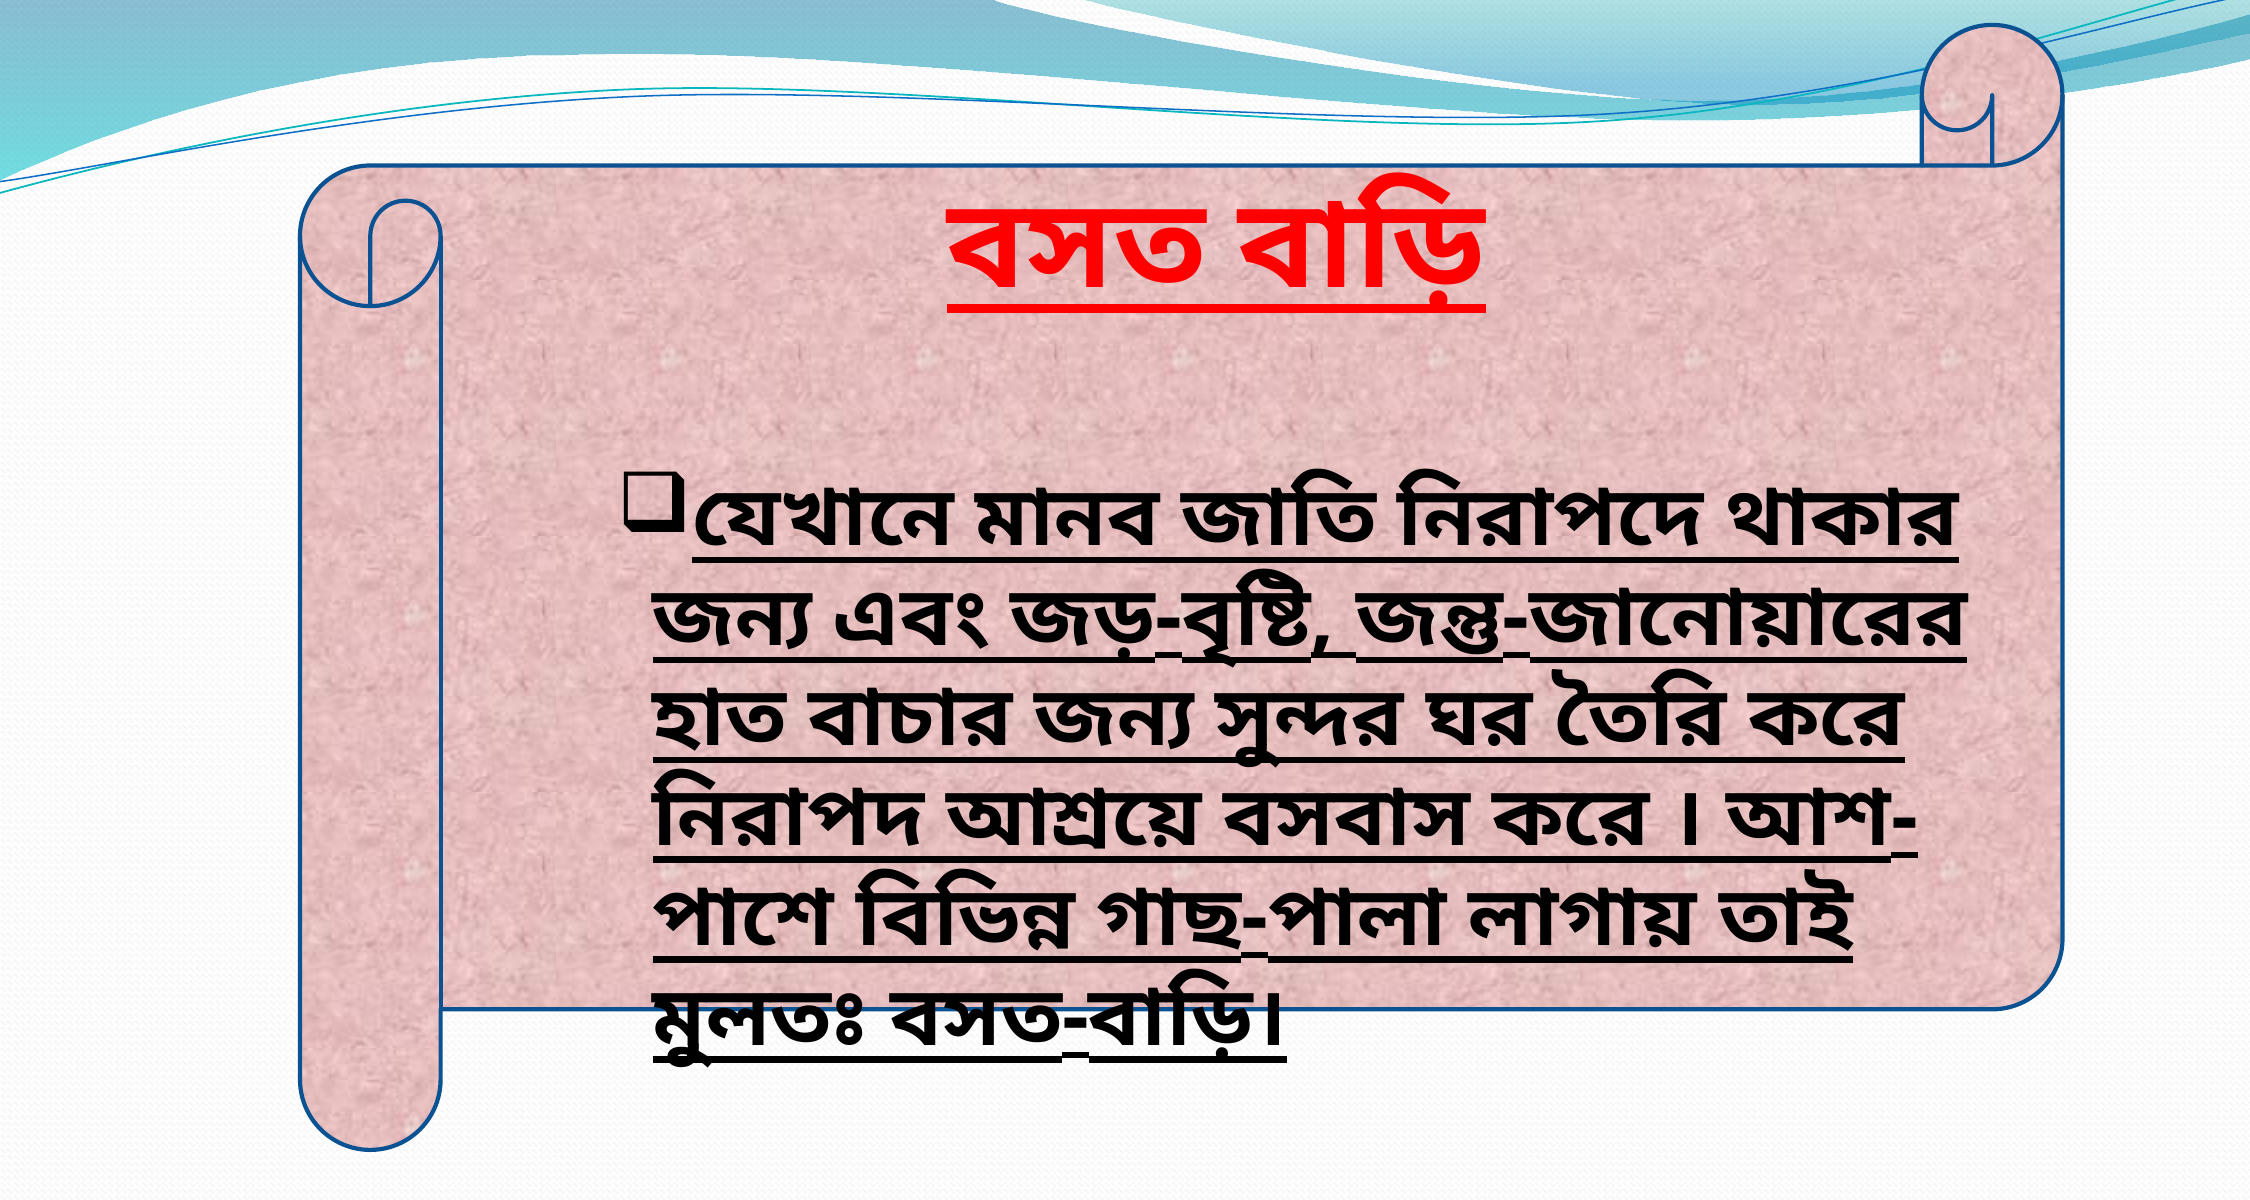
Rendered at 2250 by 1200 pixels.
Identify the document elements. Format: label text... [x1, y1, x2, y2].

text_box বসত বাড়ি যেখানে মানব জাতি নিরাপদে থাকার জন্য এবং জড়-বৃষ্টি, জন্তু-জানোয়ারের হাত বাচার জন্য সুন্দর ঘর তৈরি করে নিরাপদ আশ্রয়ে বসবাস করে । আশ-পাশে বিভিন্ন গাছ-পালা লাগায় তাই মুলতঃ বসত-বাড়ি। [297, 22, 2065, 1153]
